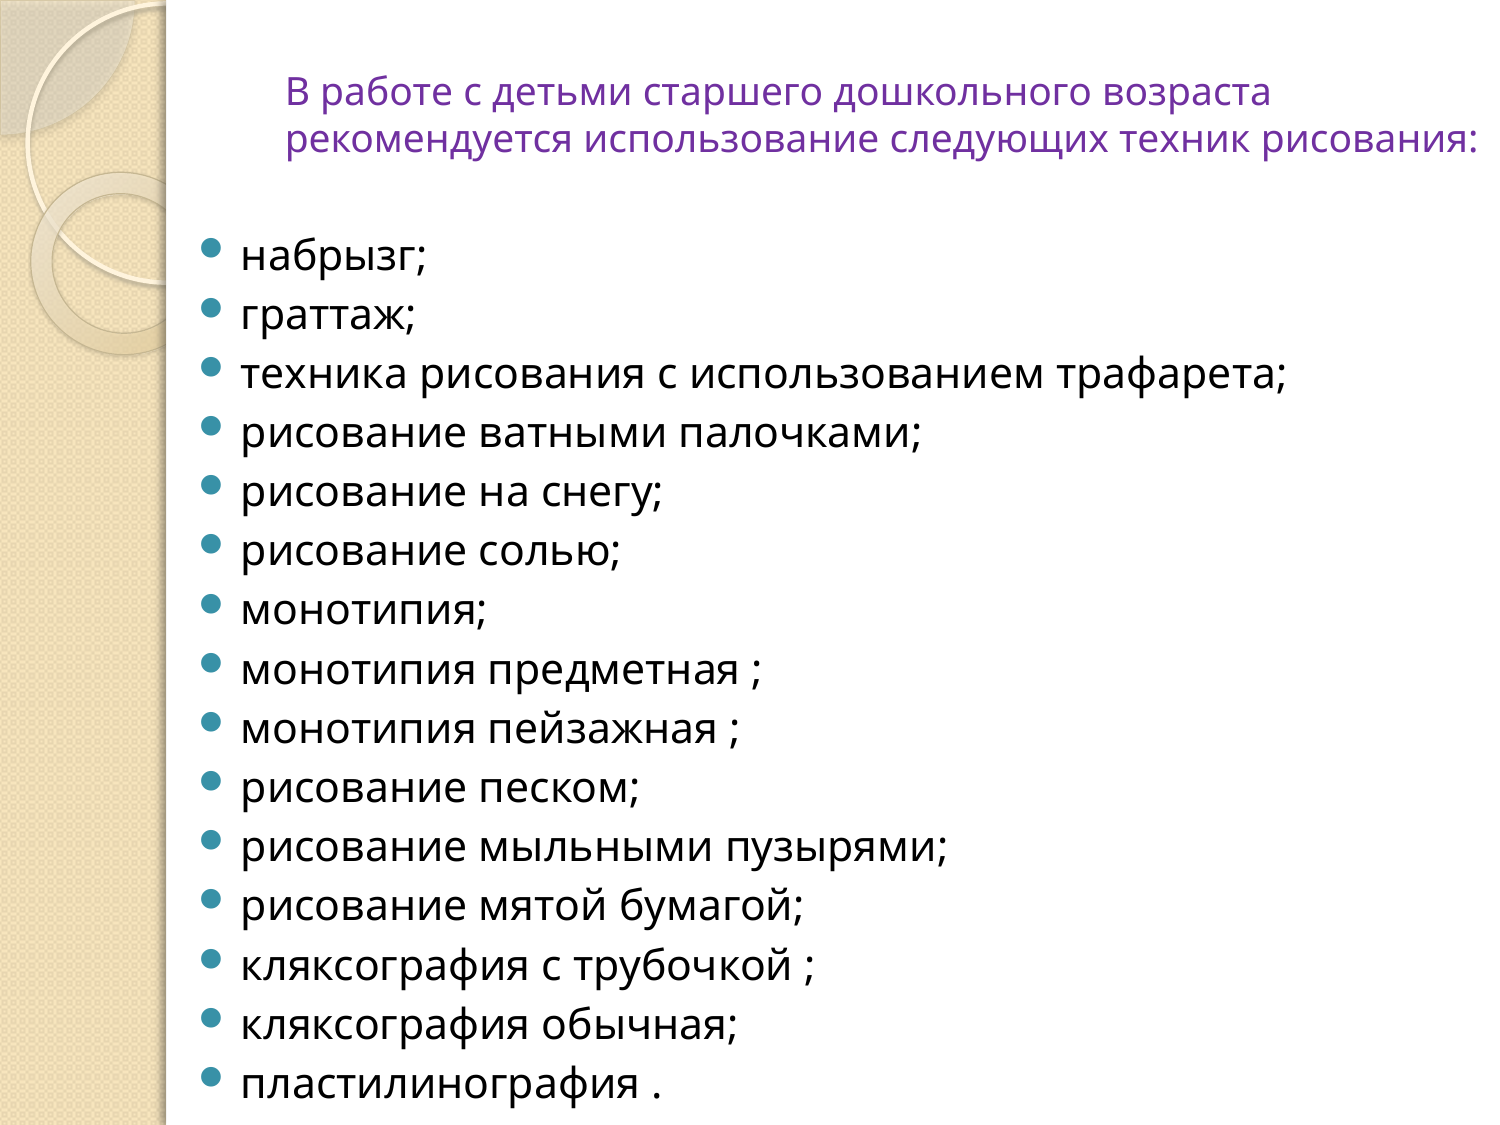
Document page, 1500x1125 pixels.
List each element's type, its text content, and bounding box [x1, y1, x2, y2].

title В работе с детьми старшего дошкольного возраста рекомендуется использование следующих техник рисования: [270, 42, 1500, 219]
list набрызг; граттаж; техника рисования с использованием трафарета; рисование ватными палочками; рисование на снегу; рисование солью; монотипия; монотипия предметная ; монотипия пейзажная ; рисование песком; рисование мыльными пузырями; рисование мятой бумагой; кляксография с трубочкой ; кляксография обычная; пластилинография . [171, 219, 1500, 1125]
